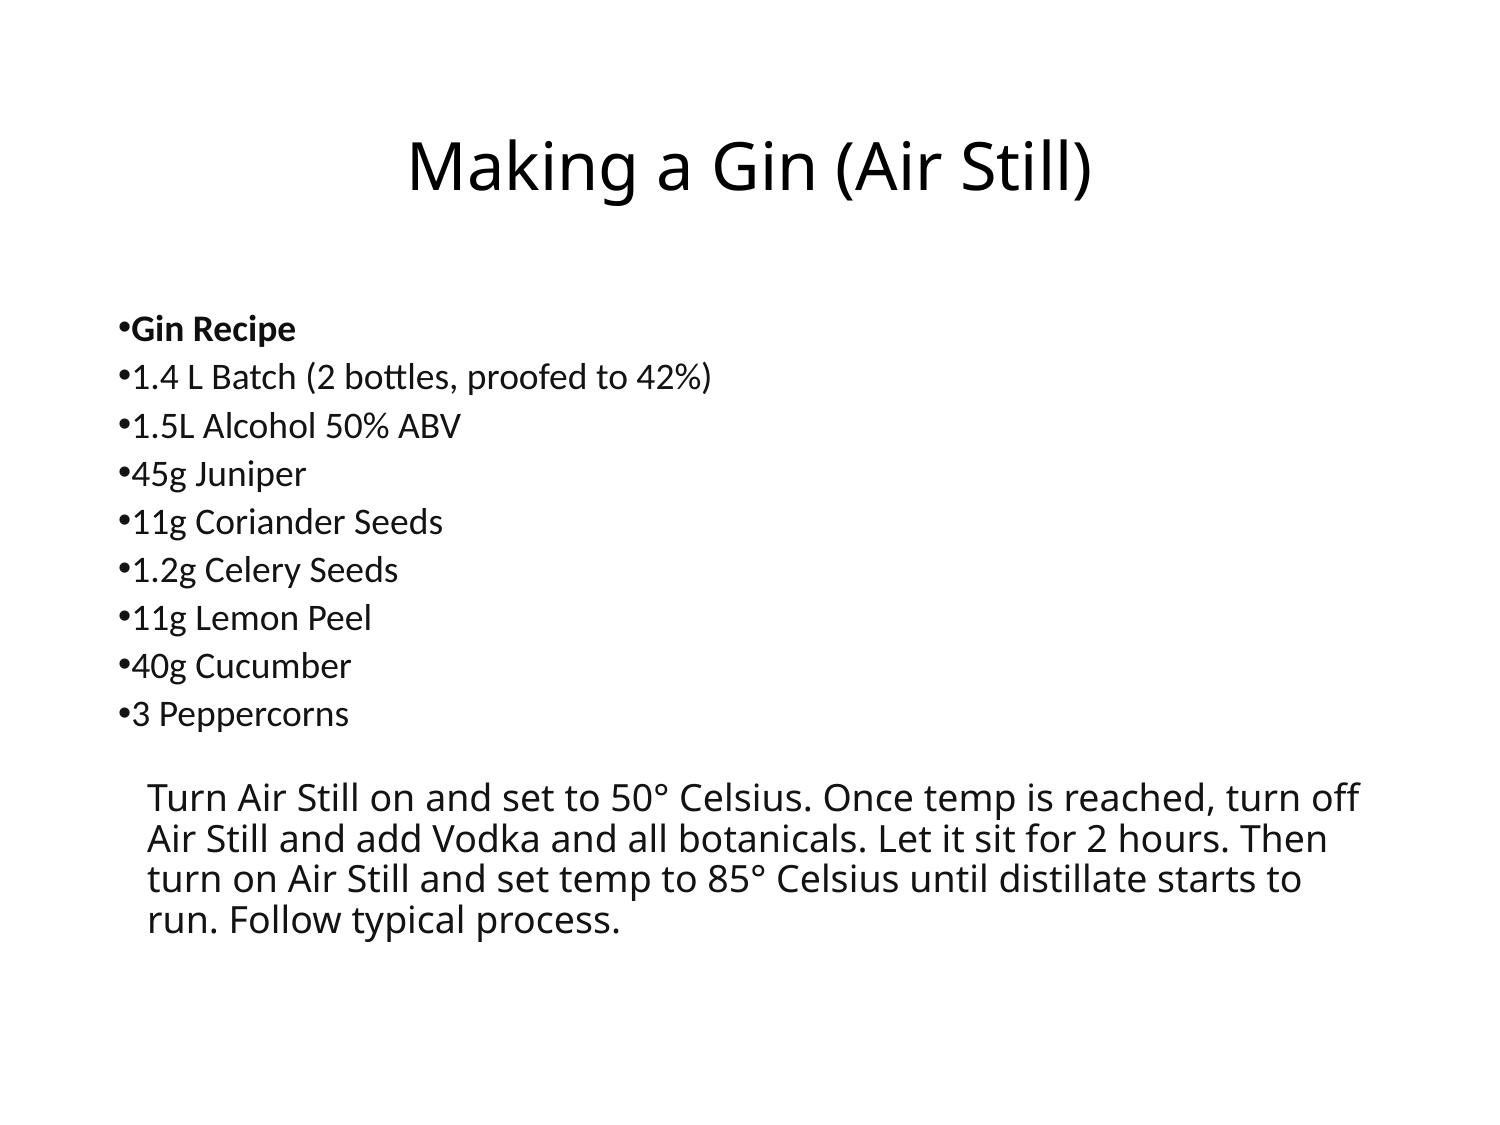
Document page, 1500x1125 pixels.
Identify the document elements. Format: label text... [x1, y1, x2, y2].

title Making a Gin (Air Still) [103, 59, 1397, 243]
list Gin Recipe 1.4 L Batch (2 bottles, proofed to 42%) 1.5L Alcohol 50% ABV 45g Juniper 11g Coriander Seeds 1.2g Celery Seeds 11g Lemon Peel 40g Cucumber 3 Peppercorns Turn Air Still on and set to 50° Celsius. Once temp is reached, turn off Air Still and add Vodka and all botanicals. Let it sit for 2 hours. Then turn on Air Still and set temp to 85° Celsius until distillate starts to run. Follow typical process. [103, 243, 1397, 1024]
